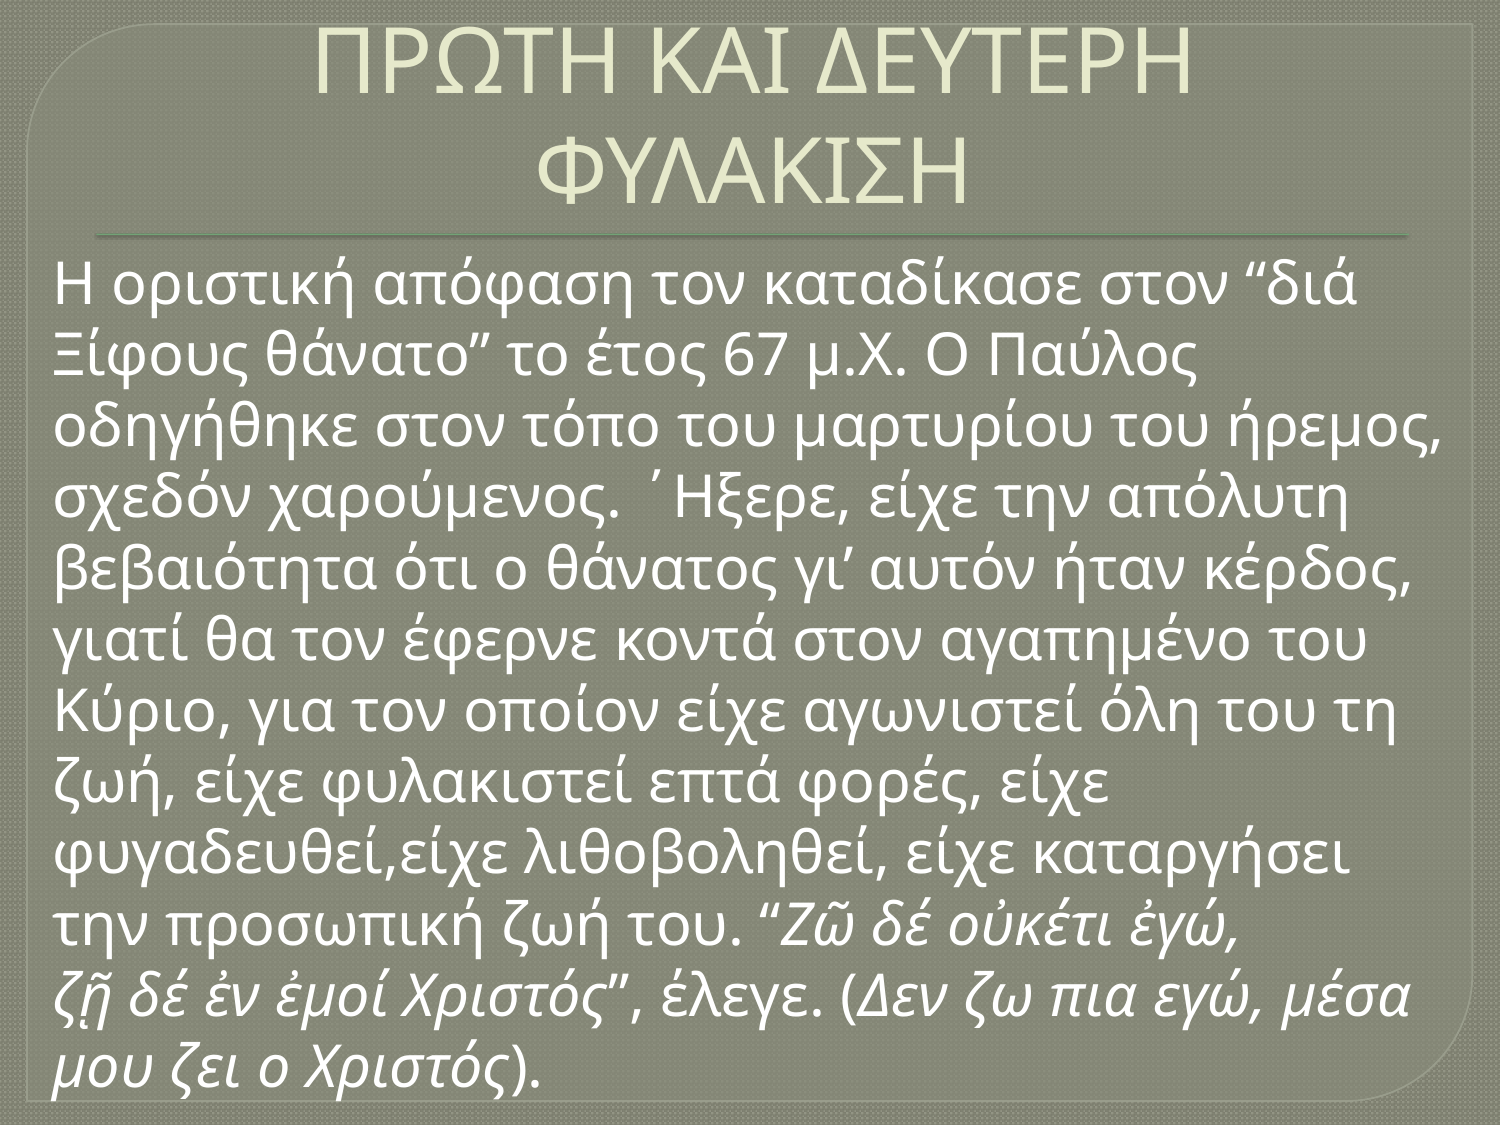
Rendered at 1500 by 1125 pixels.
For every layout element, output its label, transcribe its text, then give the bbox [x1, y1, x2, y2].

list Η οριστική απόφαση τον καταδίκασε στον “διά Ξίφους θάνατο” το έτος 67 μ.Χ. Ο Παύλος οδηγήθηκε στον τόπο του μαρτυρίου του ήρεμος, σχεδόν χαρούμενος. ΄Ηξερε, είχε την απόλυτη βεβαιότητα ότι ο θάνατος γι’ αυτόν ήταν κέρδος, γιατί θα τον έφερνε κοντά στον αγαπημένο του Κύριο, για τον οποίον είχε αγωνιστεί όλη του τη ζωή, είχε φυλακιστεί επτά φορές, είχε φυγαδευθεί,είχε λιθοβοληθεί, είχε καταργήσει την προσωπική ζωή του. “Ζῶ δέ οὐκέτι ἐγώ, ζῇ δέ ἐν ἐμοί Χριστός”, έλεγε. (Δεν ζω πια εγώ, μέσα μου ζει ο Χριστός). [37, 237, 1500, 1125]
title ΠΡΩΤΗ ΚΑΙ ΔΕΥΤΕΡΗ ΦΥΛΑΚΙΣΗ [75, 41, 1425, 230]
